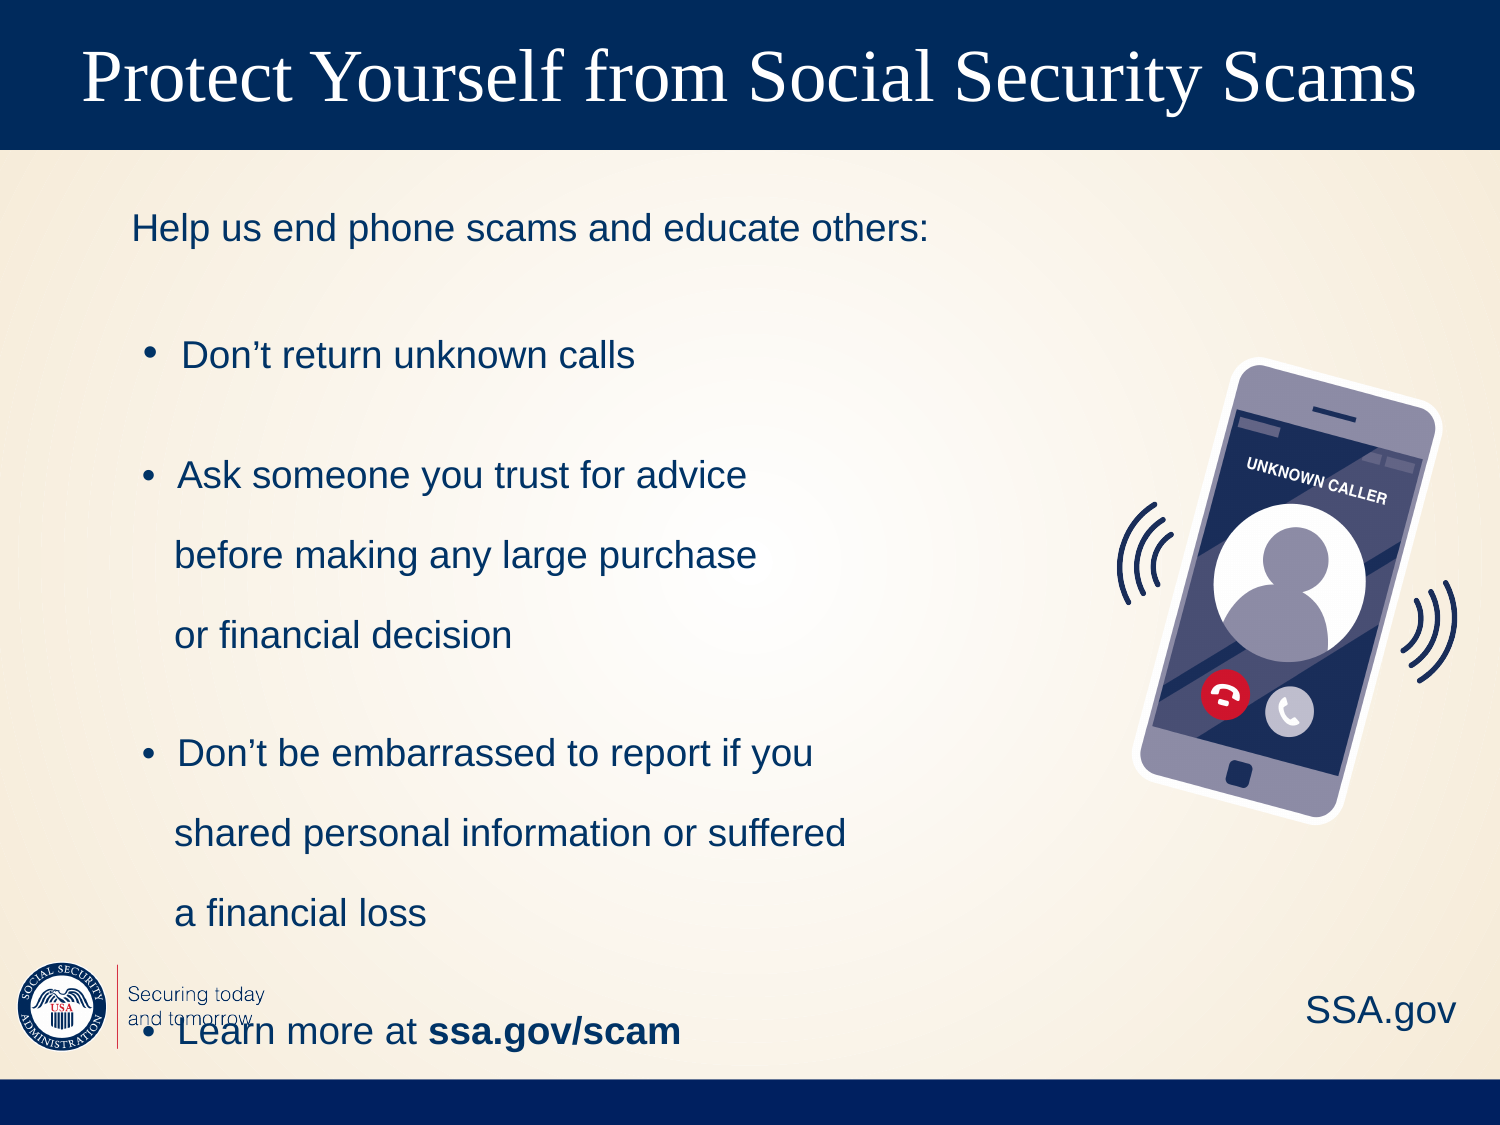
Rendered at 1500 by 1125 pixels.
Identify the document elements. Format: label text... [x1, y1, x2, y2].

title Protect Yourself from Social Security Scams [0, 12, 1500, 130]
list Help us end phone scams and educate others: • Don’t return unknown calls • Ask someone you trust for advice before making any large purchase or financial decision • Don’t be embarrassed to report if you shared personal information or suffered a financial loss • Learn more at ssa.gov/scam • Share this information with your friends and family [116, 187, 1067, 930]
picture [9, 954, 272, 1059]
picture [1067, 340, 1500, 842]
